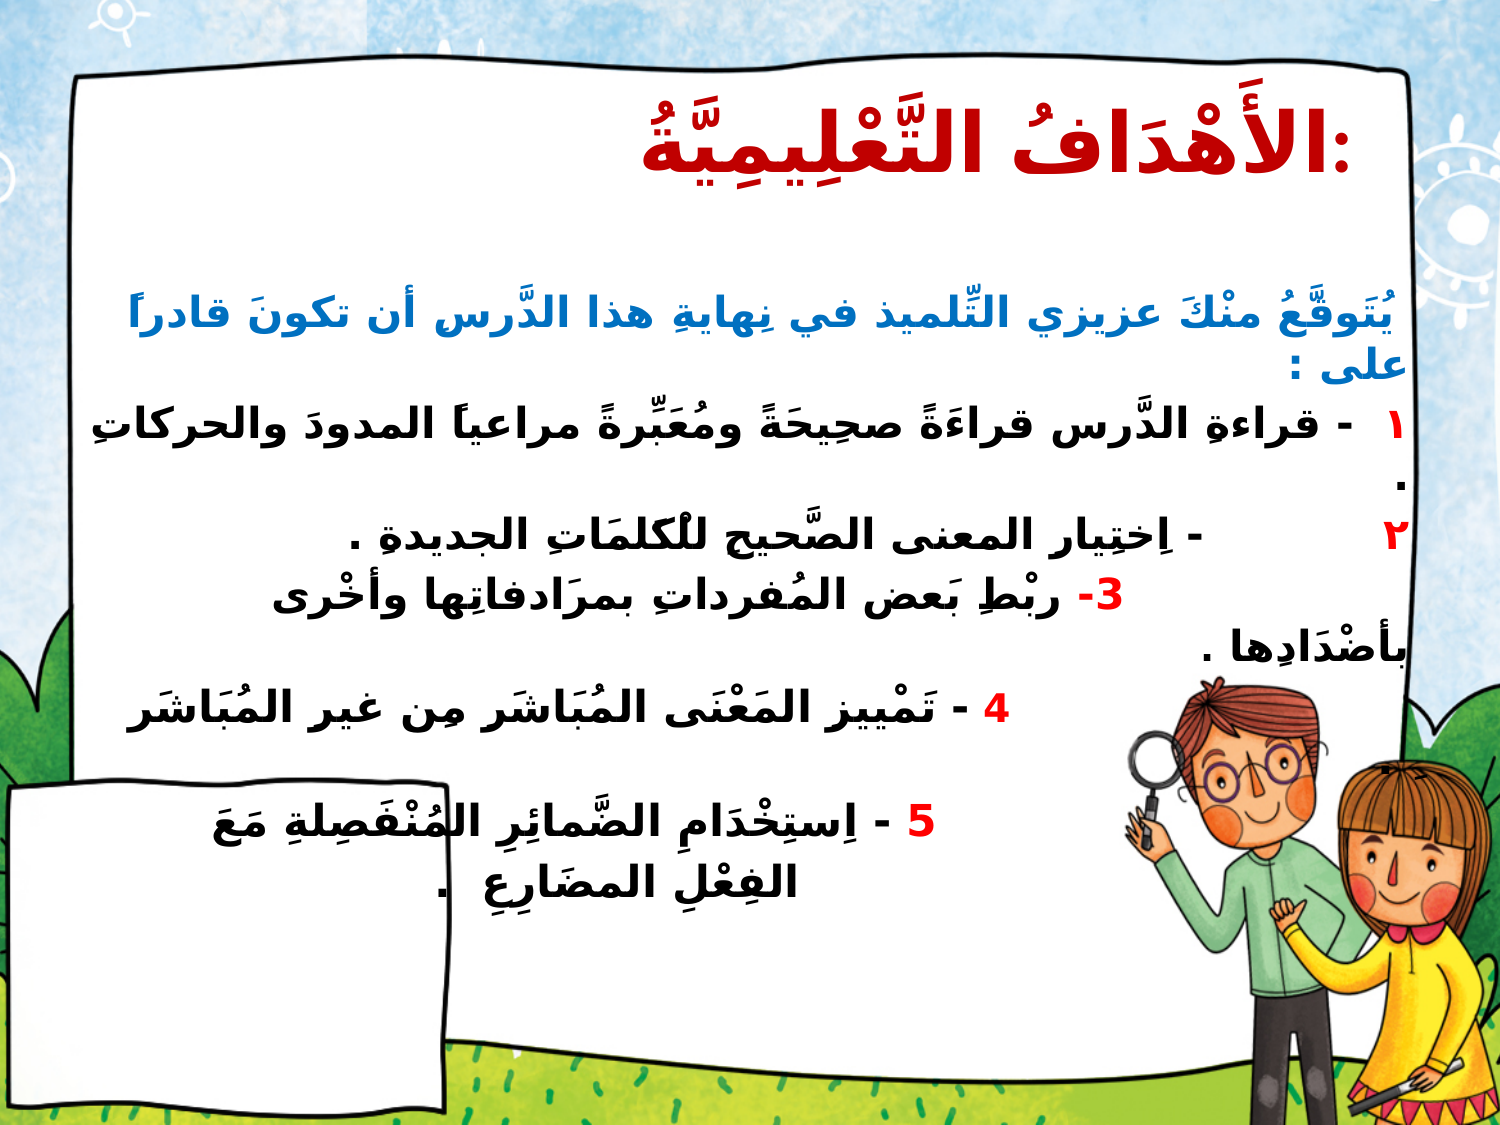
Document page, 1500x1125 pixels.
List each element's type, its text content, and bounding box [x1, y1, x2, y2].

title الأَهْدَافُ التَّعْلِيمِيَّةُ: [75, 45, 1425, 233]
list يُتَوقَّعُ منْكَ عزيزي التِّلميذ في نِهايةِ هذا الدَّرسِ أن تكونَ قادراً على : ١ - قراءةِ الدَّرس قراءَةً صحِيحَةً ومُعَبِّرةً مراعياً المدودَ والحركاتِ . ٢ - اِختِيارِ المعنى الصَّحيحِ للْكَلمَاتِ الجديدةِ . 3- ربْطِ بَعض المُفرداتِ بمرَادفاتِها وأخْرى بأضْدَادِها . 4 - تَمْييزِ المَعْنَى المُبَاشَرِ مِن غيرِ المُبَاشَر ِ . 5 - اِستِخْدَامِ الضَّمائِرِ المُنْفَصِلةِ مَعَ الفِعْلِ المضَارِعِ . [75, 277, 1425, 1088]
picture [0, 0, 1500, 1125]
